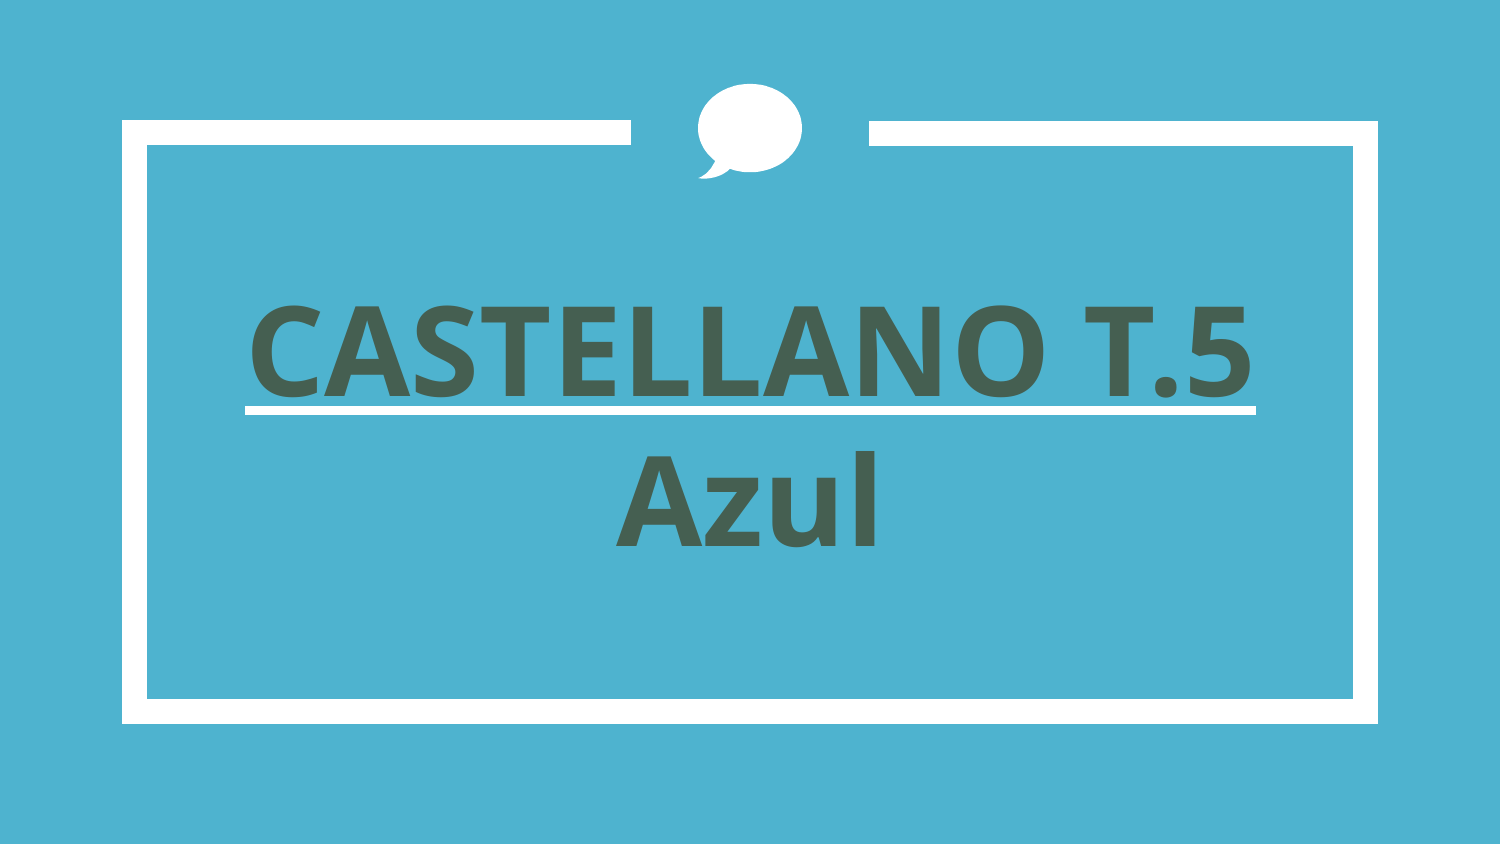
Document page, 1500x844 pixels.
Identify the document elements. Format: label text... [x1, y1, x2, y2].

text_box [698, 83, 802, 179]
title CASTELLANO T.5 Azul [147, 326, 1354, 517]
